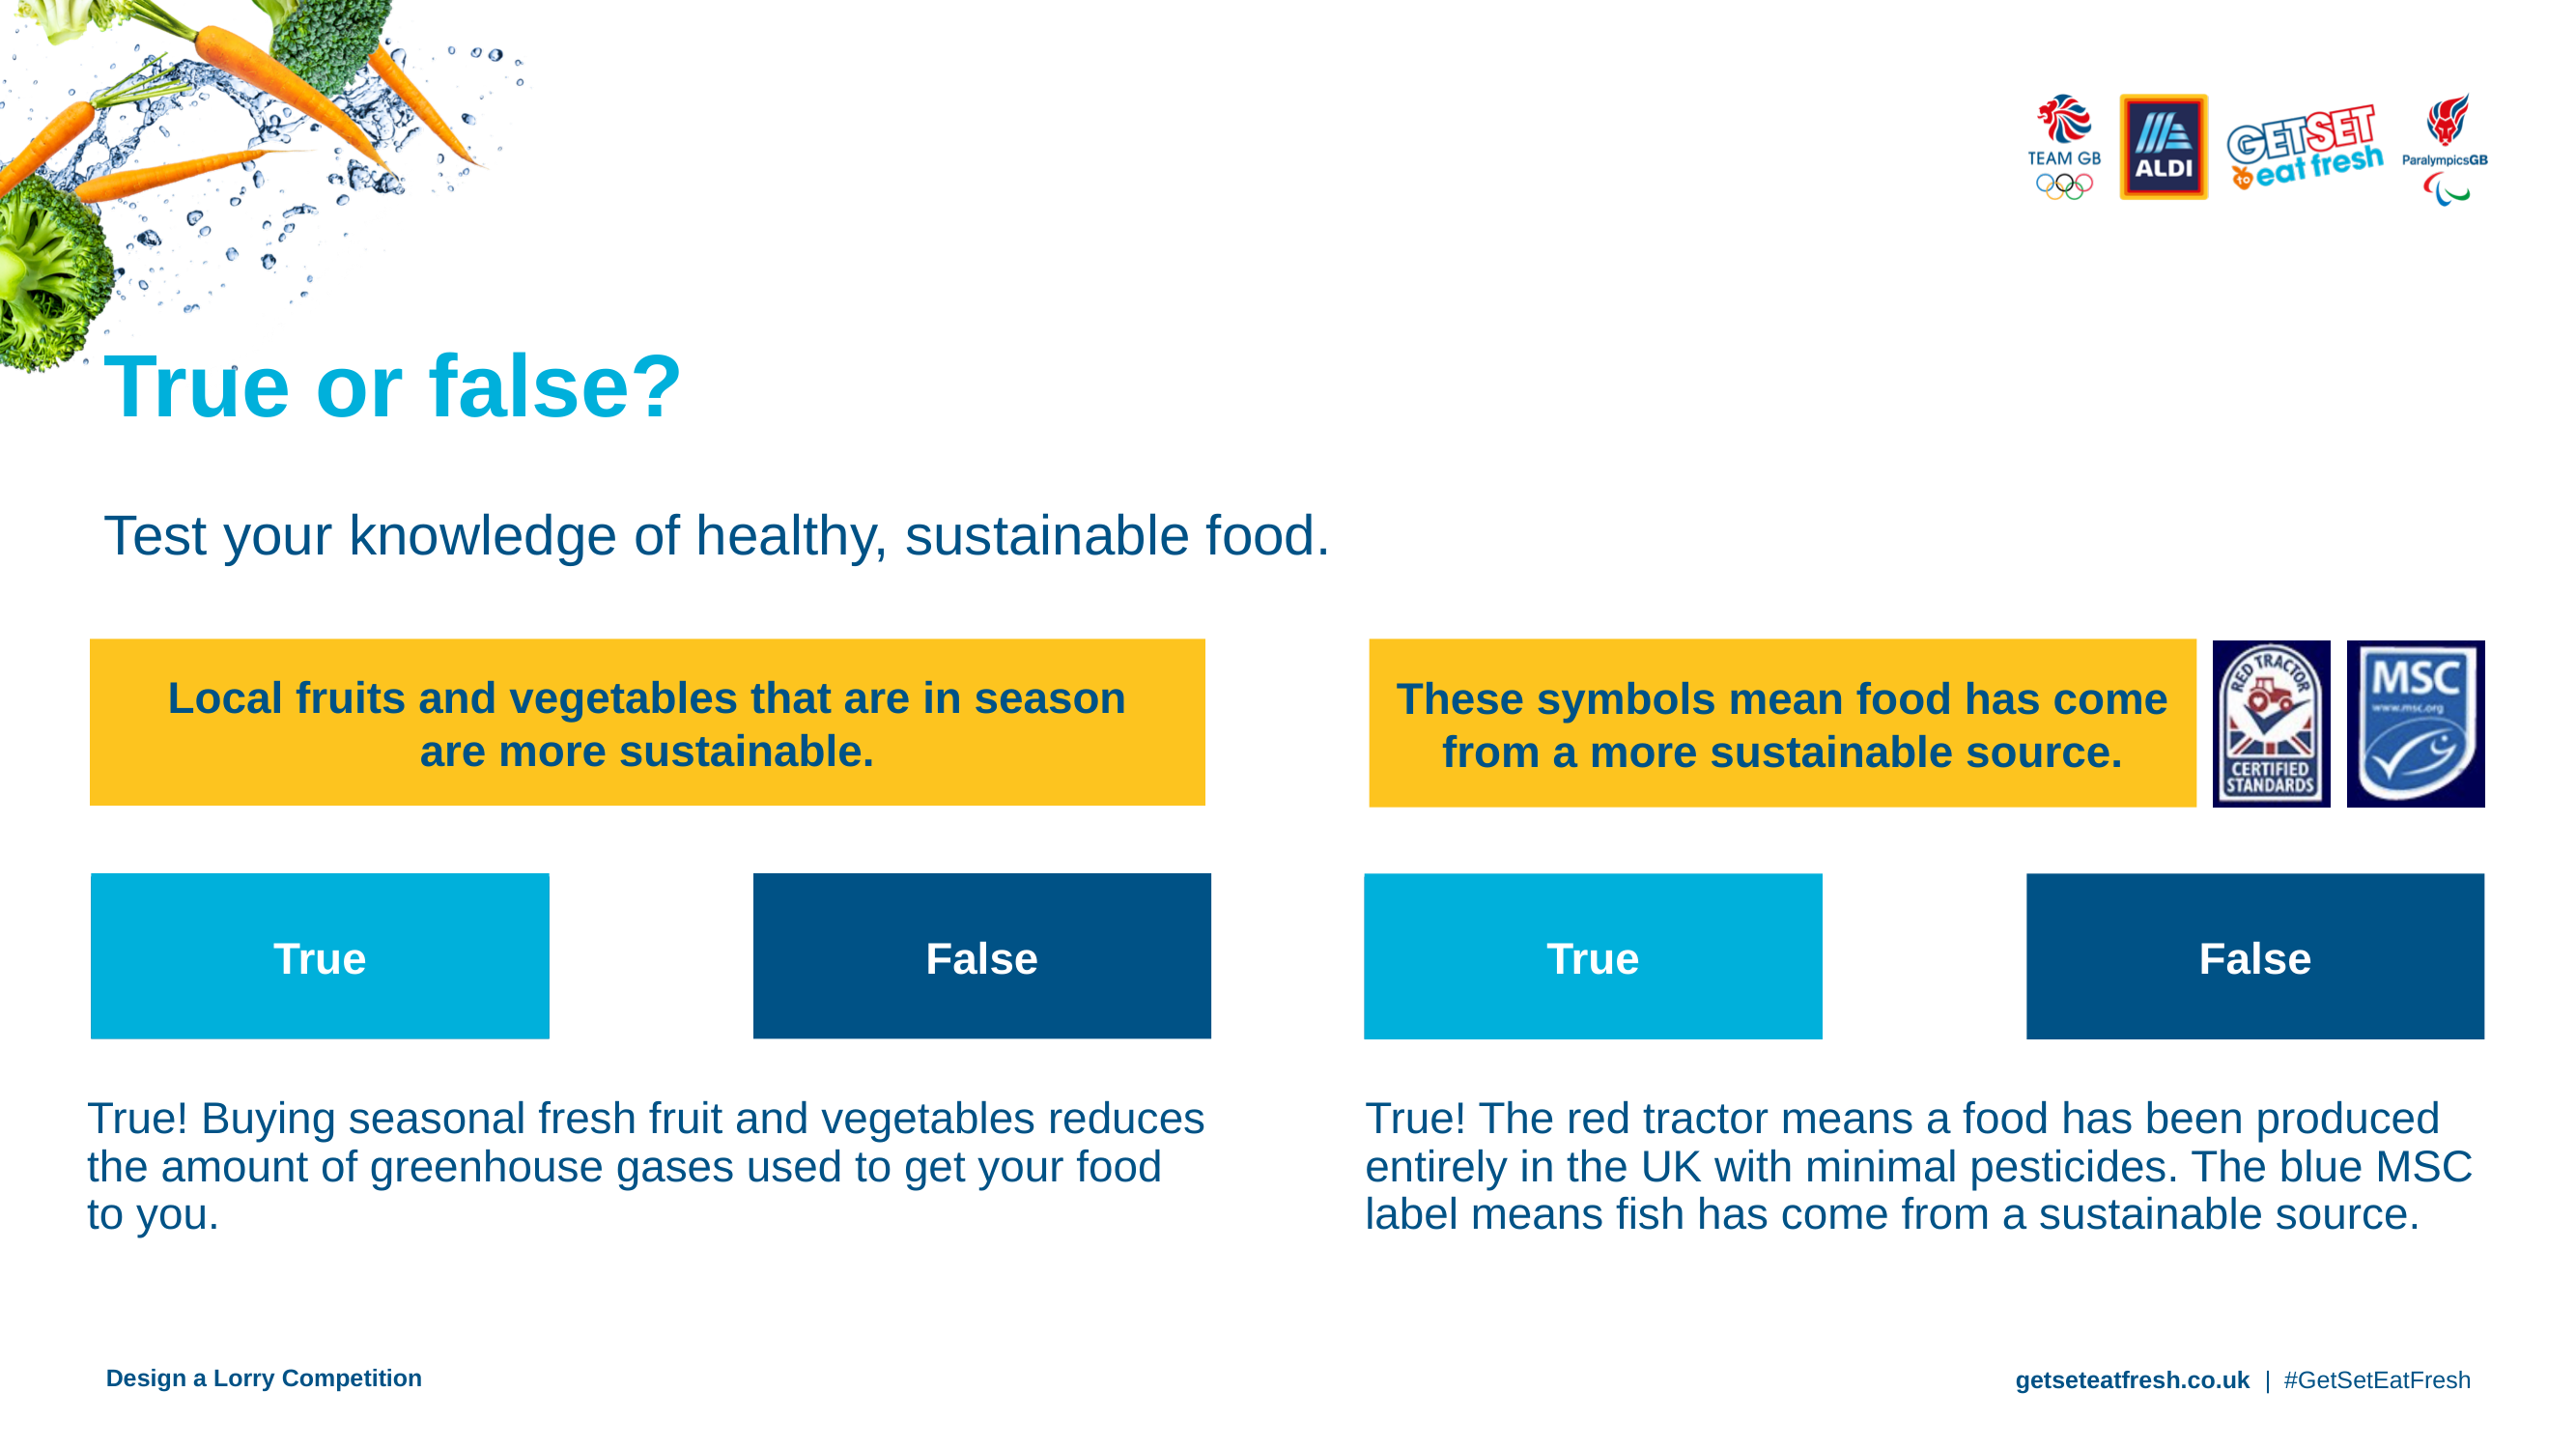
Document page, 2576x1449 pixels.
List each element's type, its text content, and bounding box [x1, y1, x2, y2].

text_box Local fruits and vegetables that are in season are more sustainable. [90, 639, 1205, 806]
list Test your knowledge of healthy, sustainable food. [90, 493, 1627, 1263]
text_box True! Buying seasonal fresh fruit and vegetables reduces the amount of greenhouse gases used to get your food to you. [72, 1088, 1241, 1316]
text_box True [91, 873, 550, 1039]
text_box These symbols mean food has come from a more sustainable source. [1369, 639, 2197, 808]
text_box False [2026, 873, 2485, 1039]
text_box False [753, 873, 1212, 1039]
title True or false? [90, 332, 926, 431]
text_box True! The red tractor means a food has been produced entirely in the UK with minimal pesticides. The blue MSC label means fish has come from a sustainable source. [1350, 1088, 2520, 1217]
picture [0, 0, 2576, 1449]
text_box True [1364, 873, 1823, 1039]
